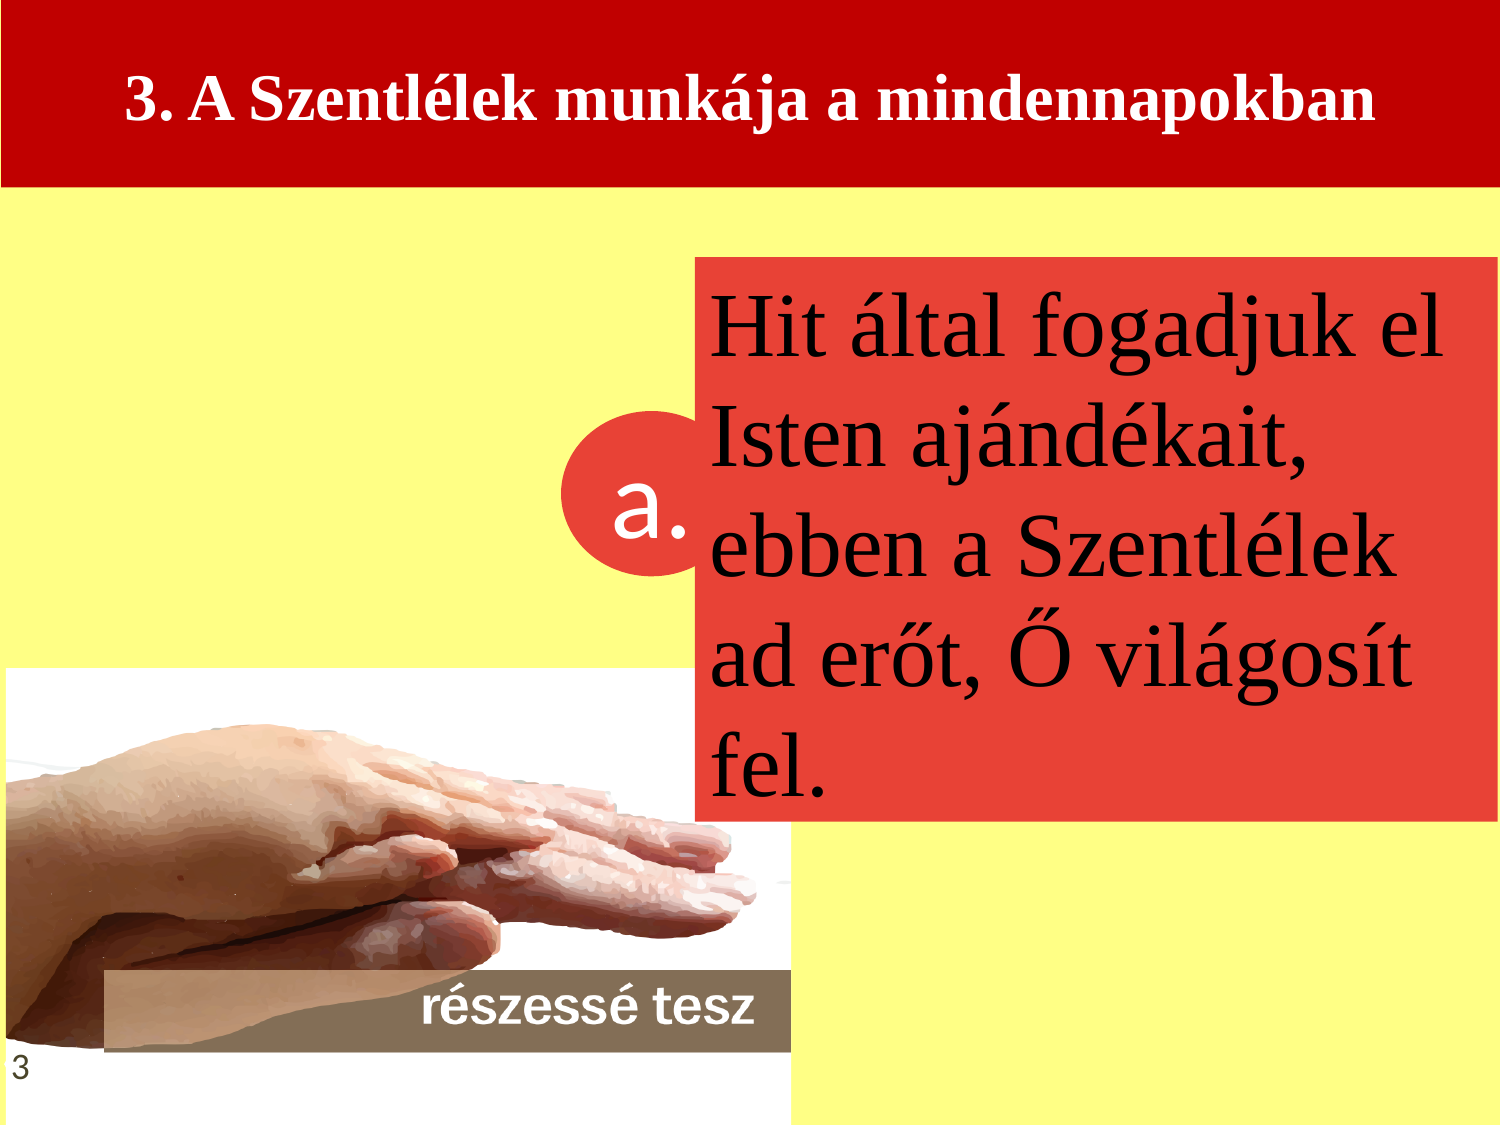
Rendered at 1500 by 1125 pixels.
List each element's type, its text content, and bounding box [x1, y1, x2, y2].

text_box Hit által fogadjuk el Isten ajándékait, ebben a Szentlélek ad erőt, Ő világosít fel. [694, 257, 1498, 822]
picture [5, 668, 792, 1125]
text_box a. [558, 408, 694, 579]
text_box 3. A Szentlélek munkája a mindennapokban [1, 0, 1500, 188]
